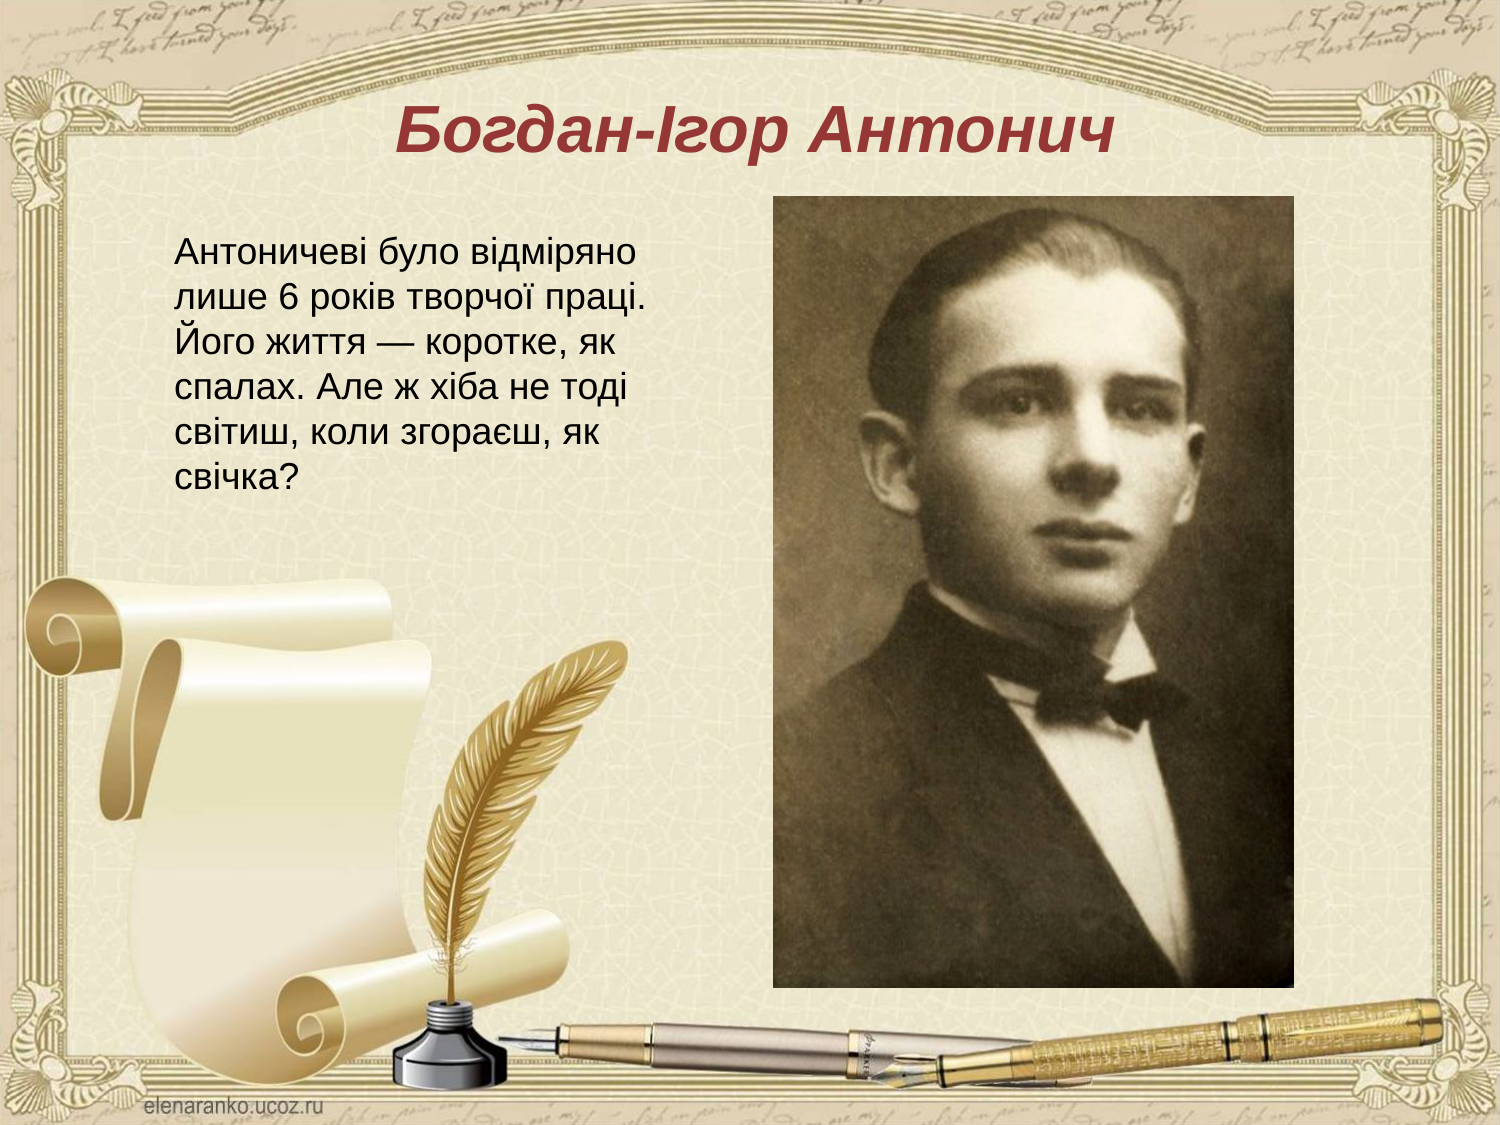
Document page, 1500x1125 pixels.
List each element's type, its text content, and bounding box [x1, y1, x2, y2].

picture [0, 0, 1500, 1125]
text_box Антоничеві було відміряно лише 6 років творчої праці. Його життя — коротке, як спалах. Але ж хіба не тоді світиш, коли згораєш, як свічка? [159, 219, 680, 505]
text_box Богдан-Ігор Антонич [242, 90, 1270, 161]
